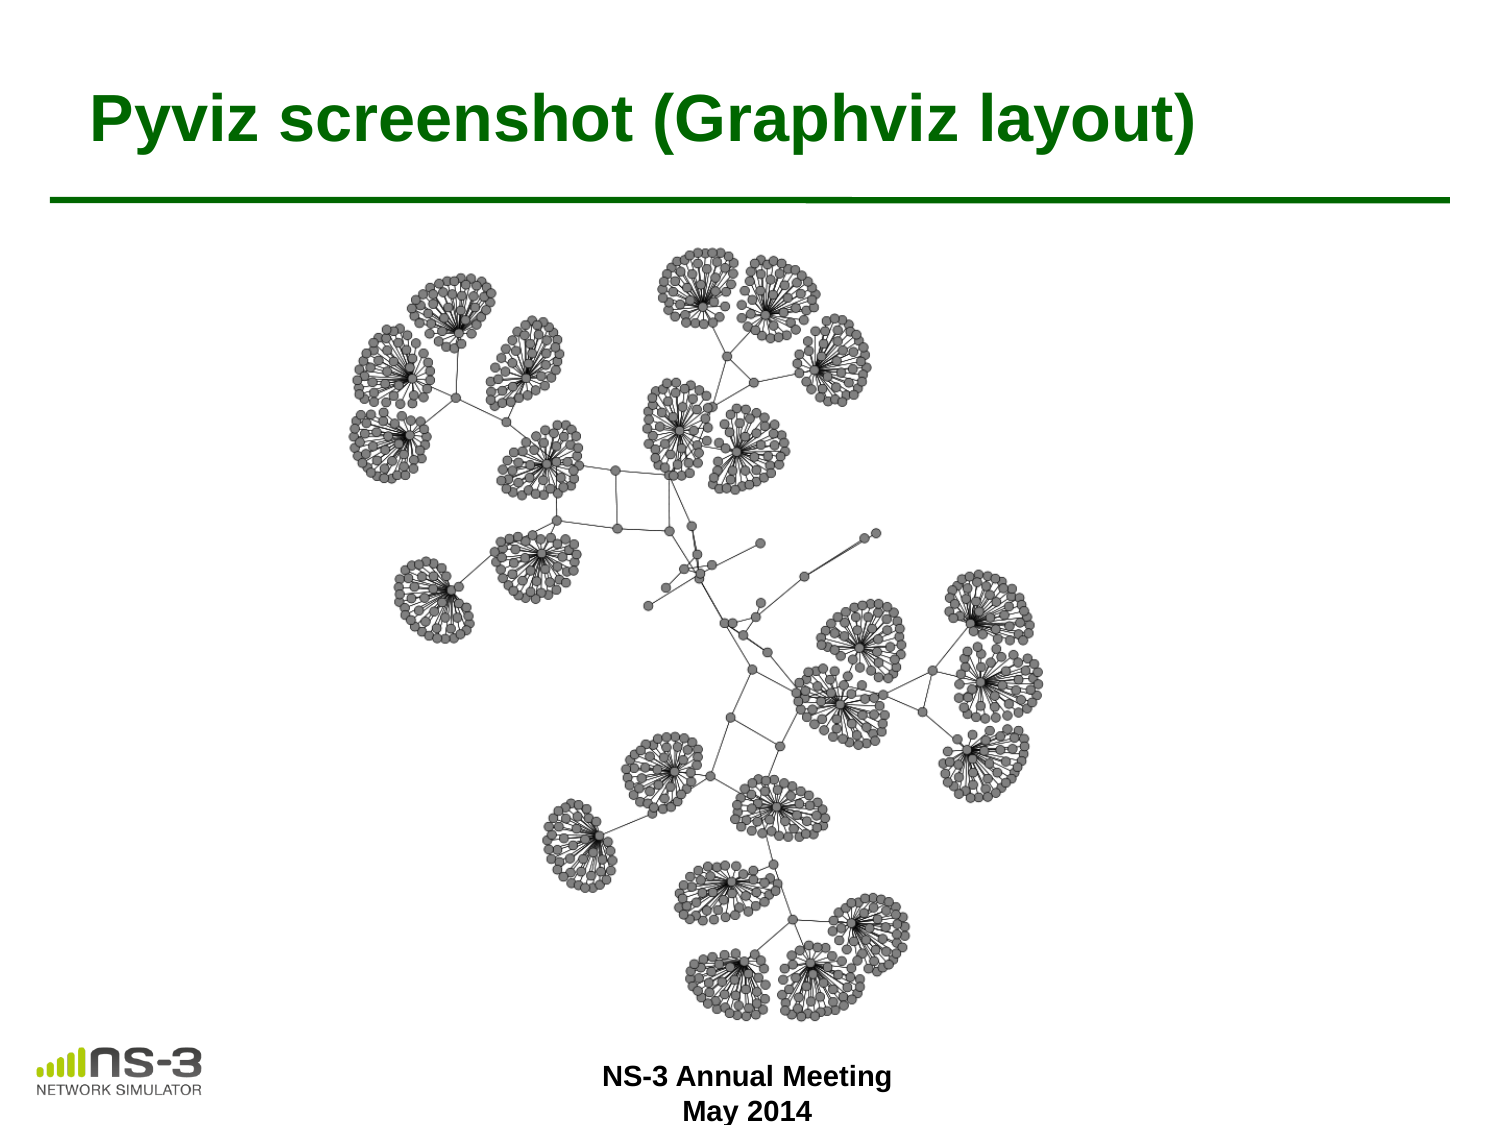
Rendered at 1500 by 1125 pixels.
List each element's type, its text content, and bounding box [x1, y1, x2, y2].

title Pyviz screenshot (Graphviz layout) [74, 44, 1421, 186]
picture [24, 1017, 213, 1125]
picture [337, 237, 1069, 1042]
text_box NS-3 Annual Meeting May 2014 [512, 1050, 983, 1125]
